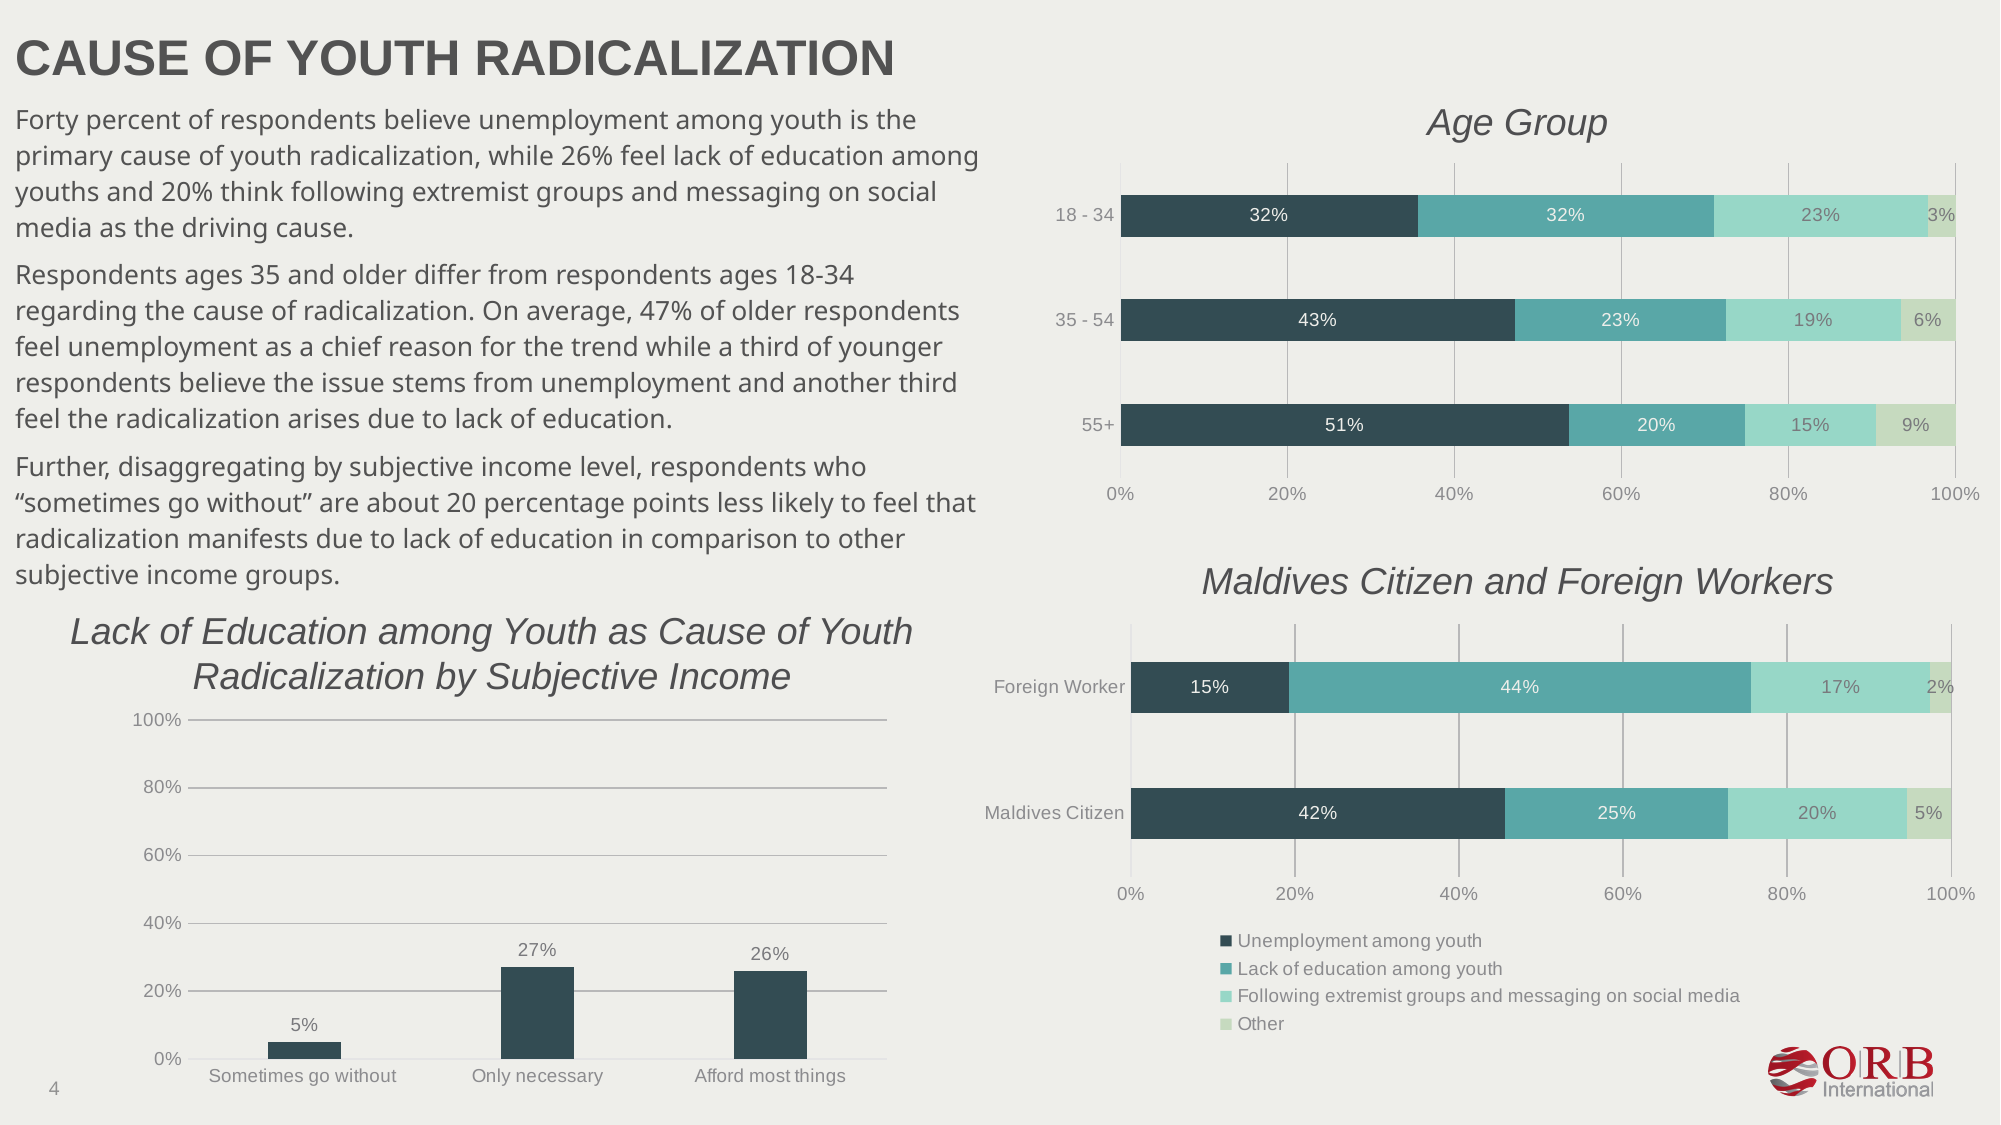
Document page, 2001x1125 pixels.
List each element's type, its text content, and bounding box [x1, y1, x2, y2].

list Forty percent of respondents believe unemployment among youth is the primary cause of youth radicalization, while 26% feel lack of education among youths and 20% think following extremist groups and messaging on social media as the driving cause. Respondents ages 35 and older differ from respondents ages 18-34 regarding the cause of radicalization. On average, 47% of older respondents feel unemployment as a chief reason for the trend while a third of younger respondents believe the issue stems from unemployment and another third feel the radicalization arises due to lack of education. Further, disaggregating by subjective income level, respondents who “sometimes go without” are about 20 percentage points less likely to feel that radicalization manifests due to lack of education in comparison to other subjective income groups. [0, 93, 1000, 600]
text_box Lack of Education among Youth as Cause of Youth Radicalization by Subjective Income [42, 599, 942, 705]
chart [116, 701, 903, 1095]
text_box Cause of youth radicalization [0, 0, 942, 119]
picture [1768, 1046, 1933, 1097]
text_box Age Group [1412, 90, 1624, 150]
text_box 4 [34, 1069, 117, 1124]
chart [1036, 155, 2000, 513]
chart [963, 615, 1997, 1042]
text_box Maldives Citizen and Foreign Workers [1186, 549, 1849, 610]
